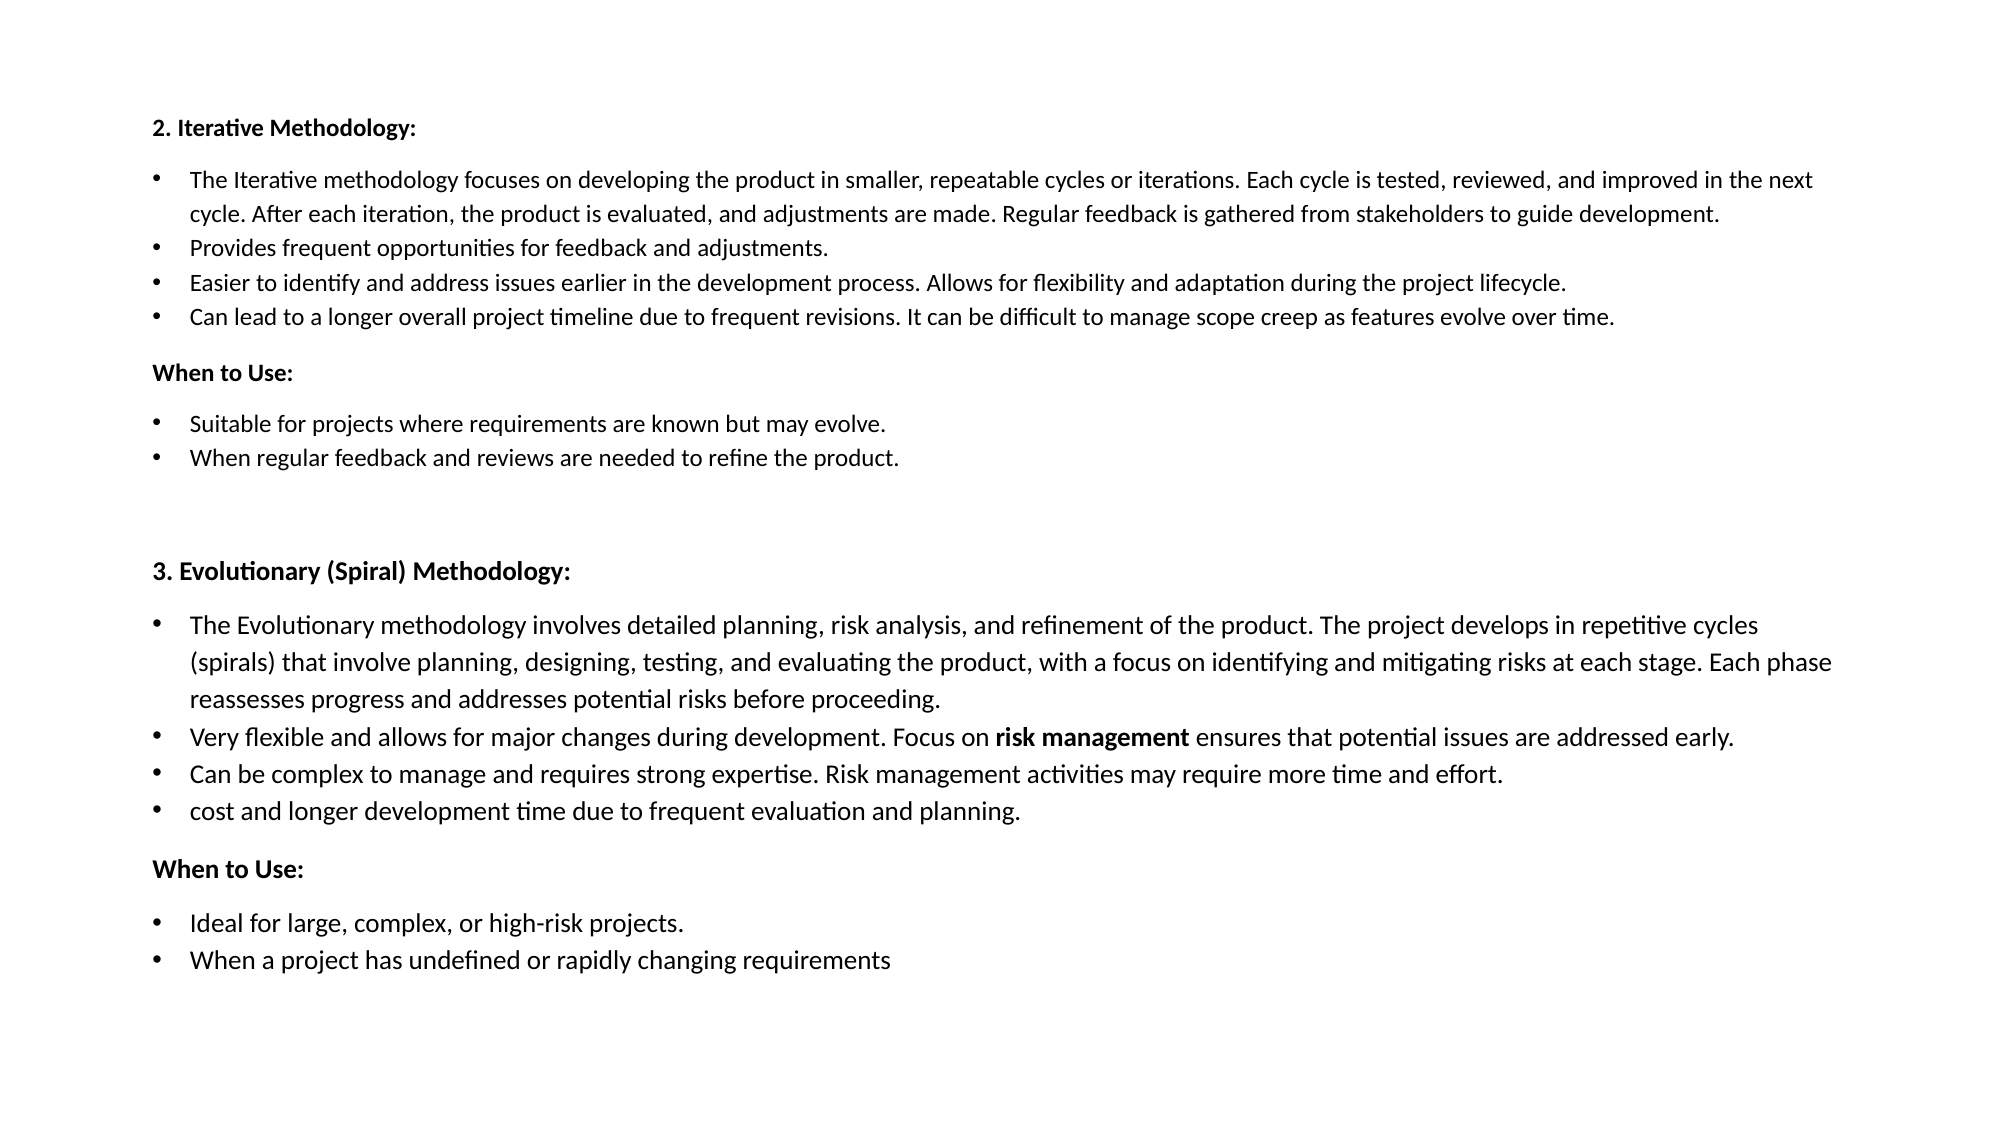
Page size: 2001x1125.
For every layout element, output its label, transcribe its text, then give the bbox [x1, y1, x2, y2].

list 2. Iterative Methodology: The Iterative methodology focuses on developing the product in smaller, repeatable cycles or iterations. Each cycle is tested, reviewed, and improved in the next cycle. After each iteration, the product is evaluated, and adjustments are made. Regular feedback is gathered from stakeholders to guide development. Provides frequent opportunities for feedback and adjustments. Easier to identify and address issues earlier in the development process. Allows for flexibility and adaptation during the project lifecycle. Can lead to a longer overall project timeline due to frequent revisions. It can be difficult to manage scope creep as features evolve over time. When to Use: Suitable for projects where requirements are known but may evolve. When regular feedback and reviews are needed to refine the product. 3. Evolutionary (Spiral) Methodology: The Evolutionary methodology involves detailed planning, risk analysis, and refinement of the product. The project develops in repetitive cycles (spirals) that involve planning, designing, testing, and evaluating the product, with a focus on identifying and mitigating risks at each stage. Each phase reassesses progress and addresses potential risks before proceeding. Very flexible and allows for major changes during development. Focus on risk management ensures that potential issues are addressed early. Can be complex to manage and requires strong expertise. Risk management activities may require more time and effort. cost and longer development time due to frequent evaluation and planning. When to Use: Ideal for large, complex, or high-risk projects. When a project has undefined or rapidly changing requirements [137, 99, 1863, 1014]
